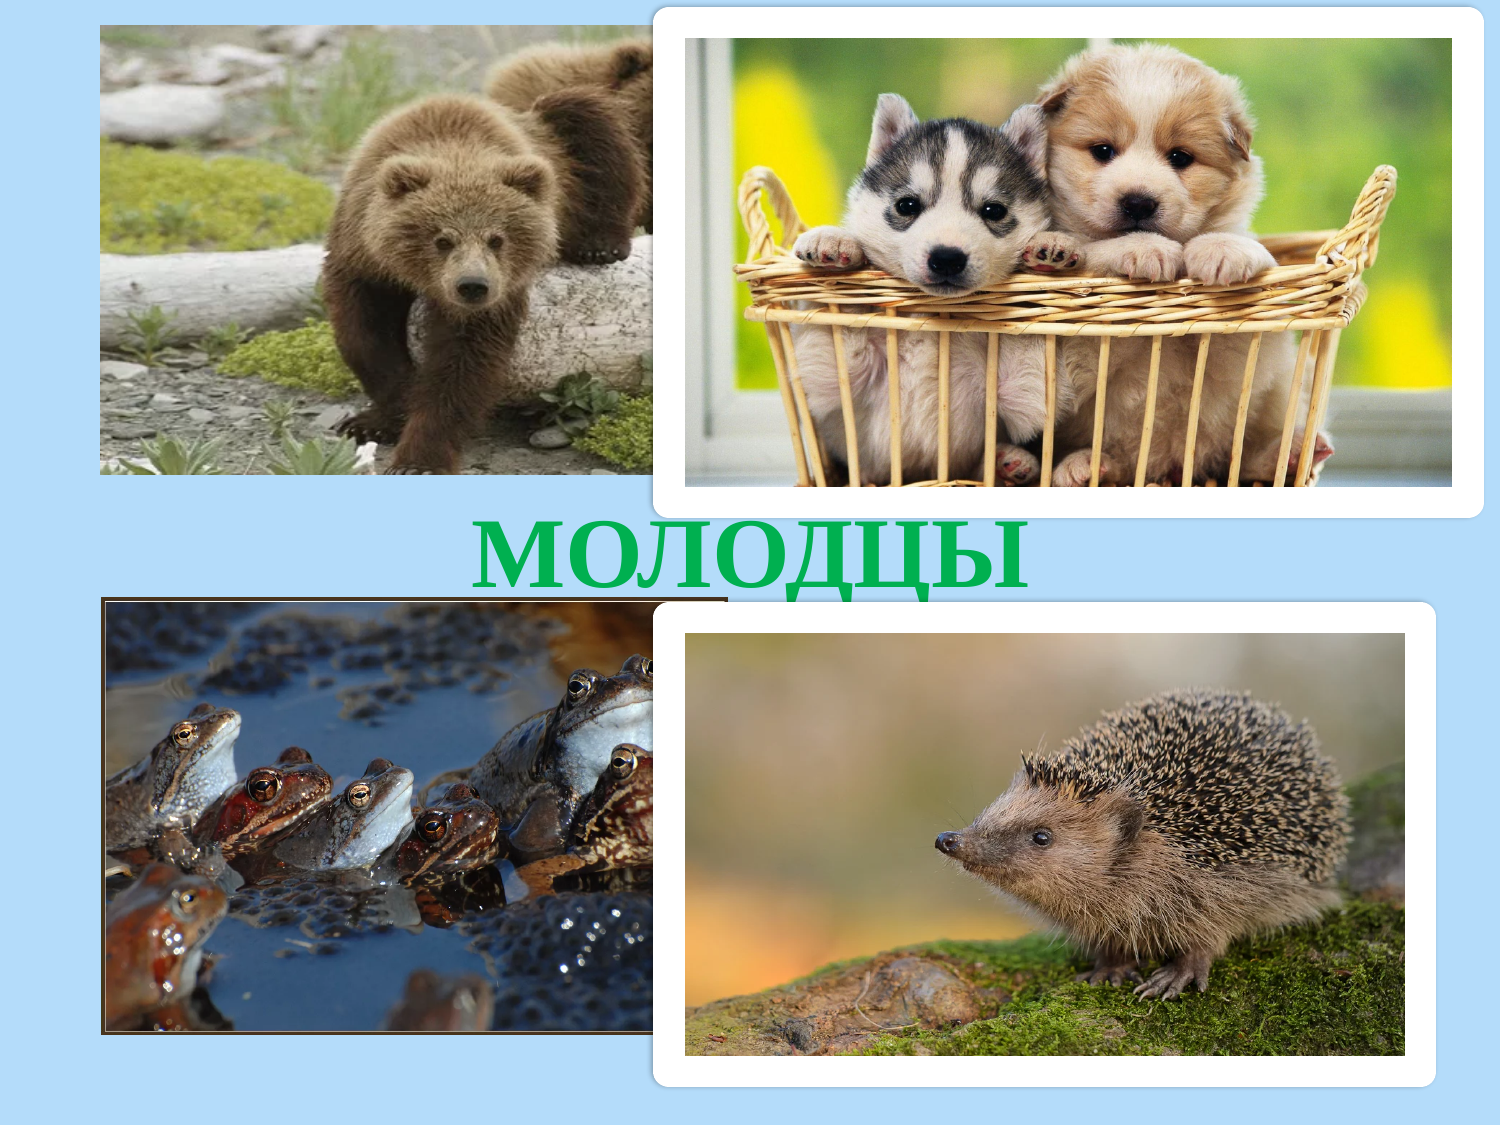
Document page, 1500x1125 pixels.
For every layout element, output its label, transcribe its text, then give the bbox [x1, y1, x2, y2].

list МОЛОДЦЫ [143, 483, 1359, 598]
picture [101, 597, 1406, 1057]
picture [100, 25, 1453, 488]
